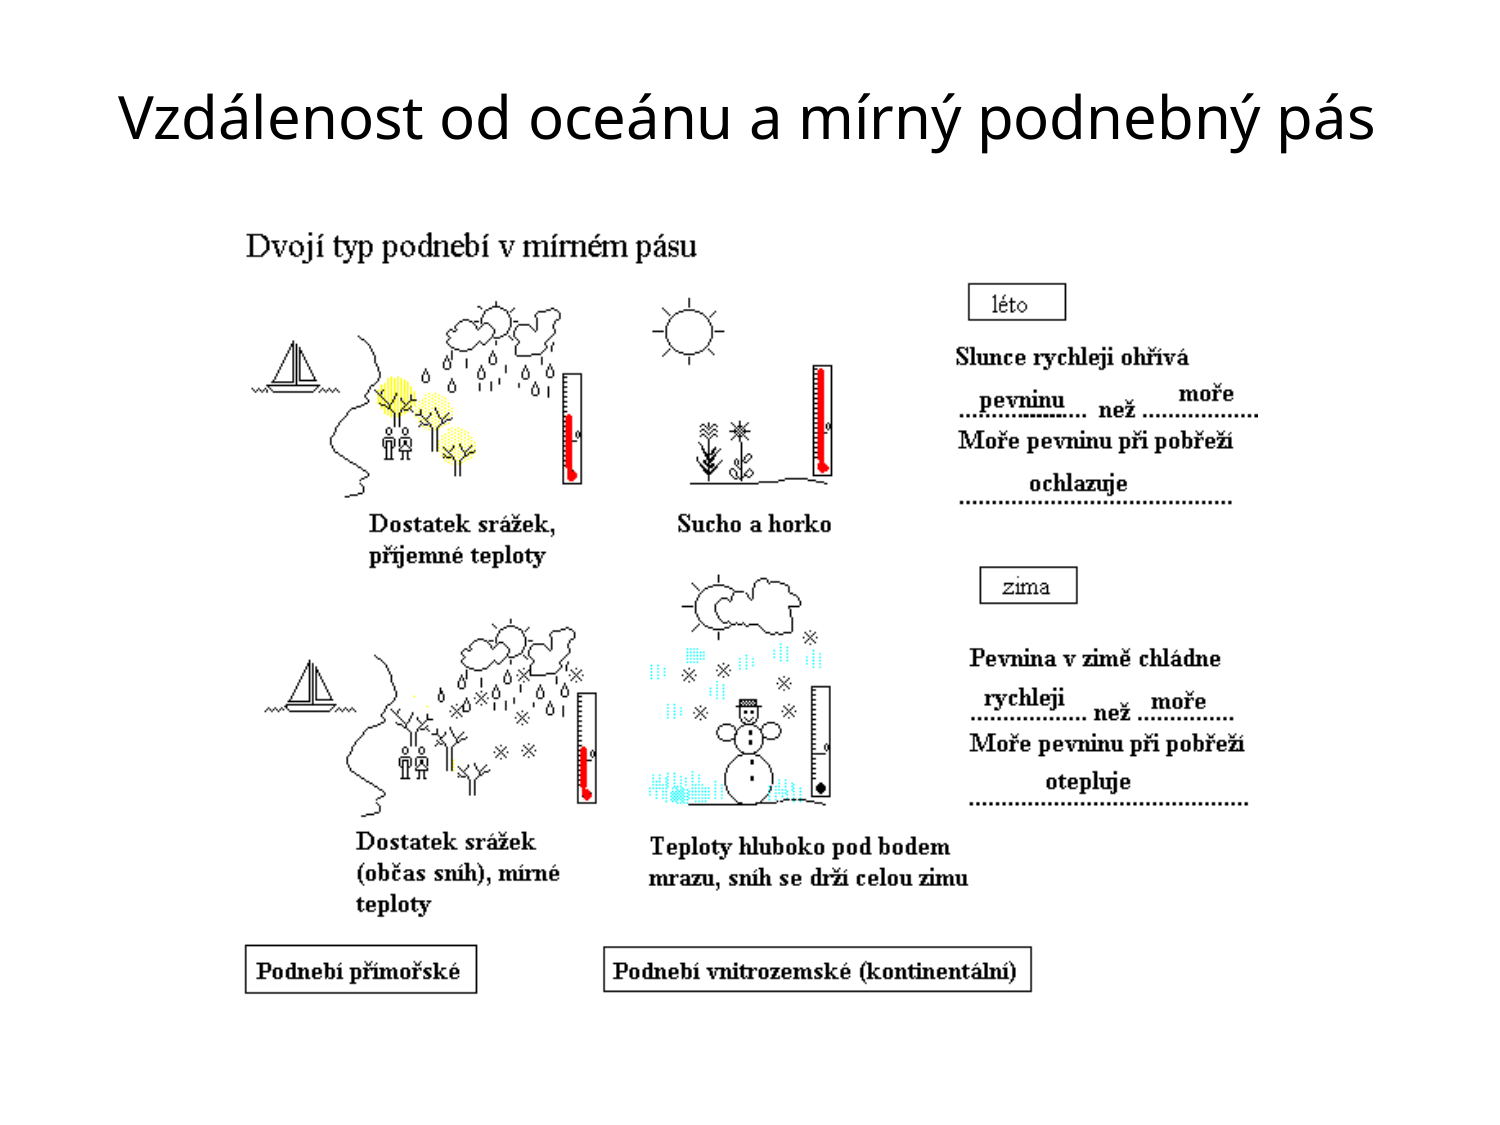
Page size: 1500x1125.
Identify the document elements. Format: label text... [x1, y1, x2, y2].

title Vzdálenost od oceánu a mírný podnebný pás [103, 55, 1397, 185]
picture [241, 231, 1259, 1000]
